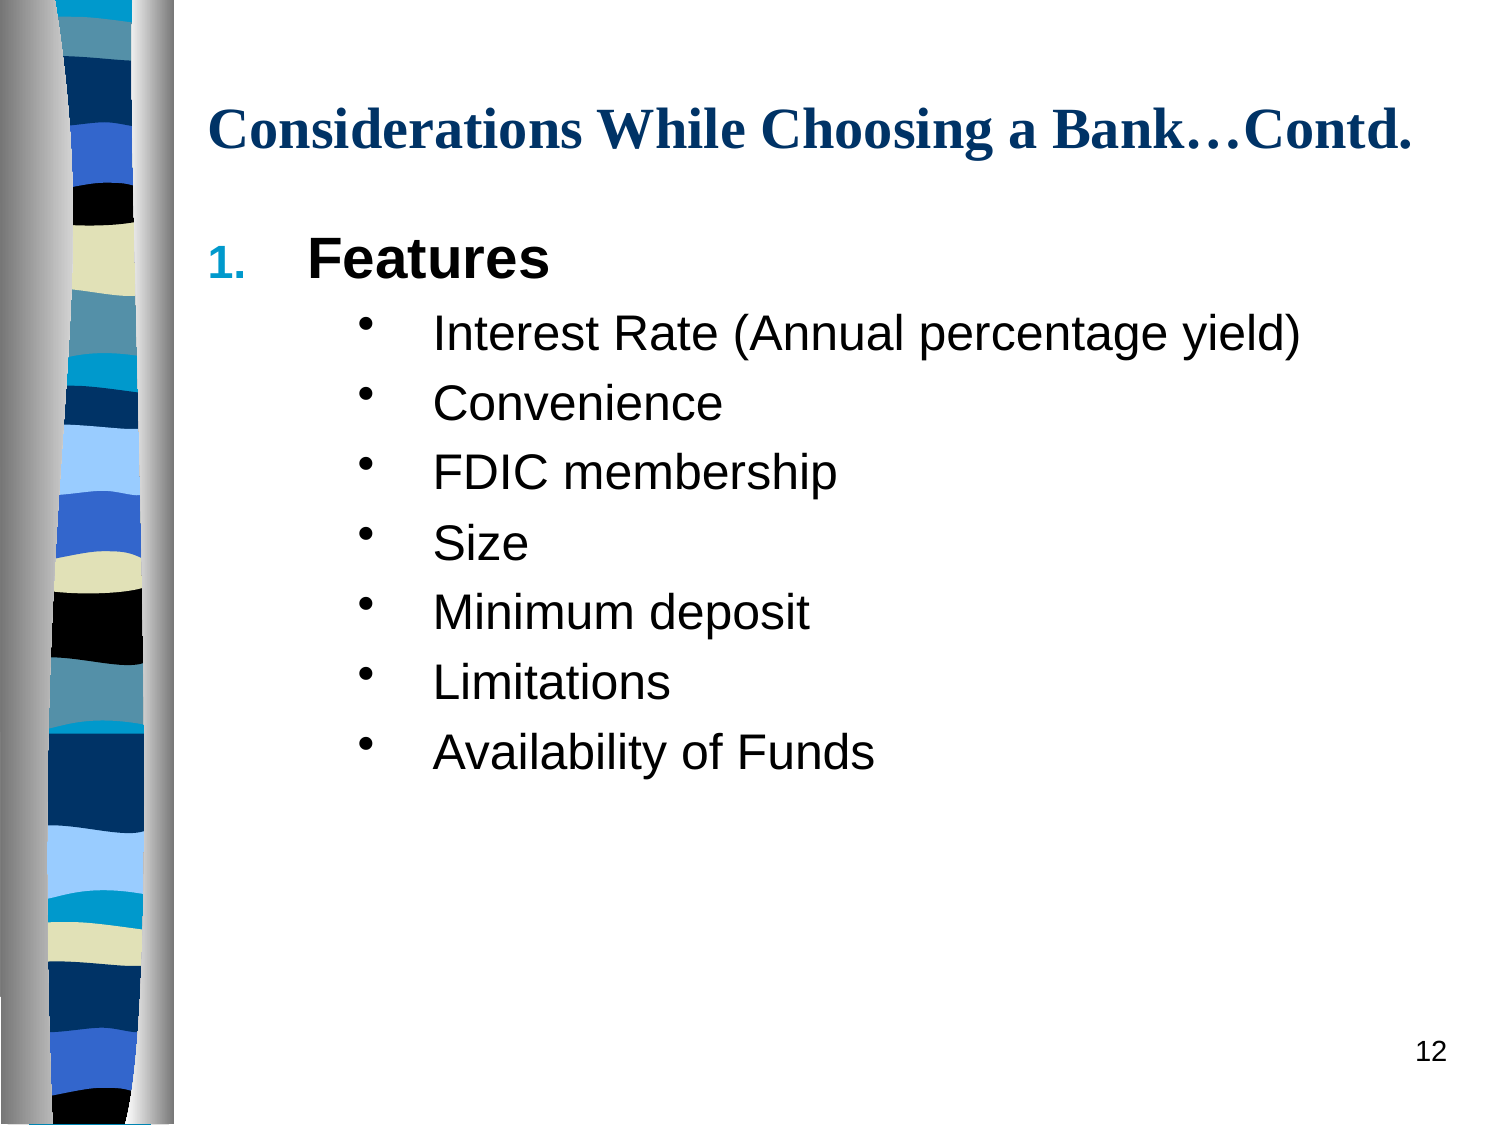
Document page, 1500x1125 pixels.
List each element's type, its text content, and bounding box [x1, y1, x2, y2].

slide_number 12 [1149, 1024, 1463, 1101]
title Considerations While Choosing a Bank…Contd. [192, 74, 1468, 176]
list Features Interest Rate (Annual percentage yield) Convenience FDIC membership Size Minimum deposit Limitations Availability of Funds [192, 212, 1468, 1001]
